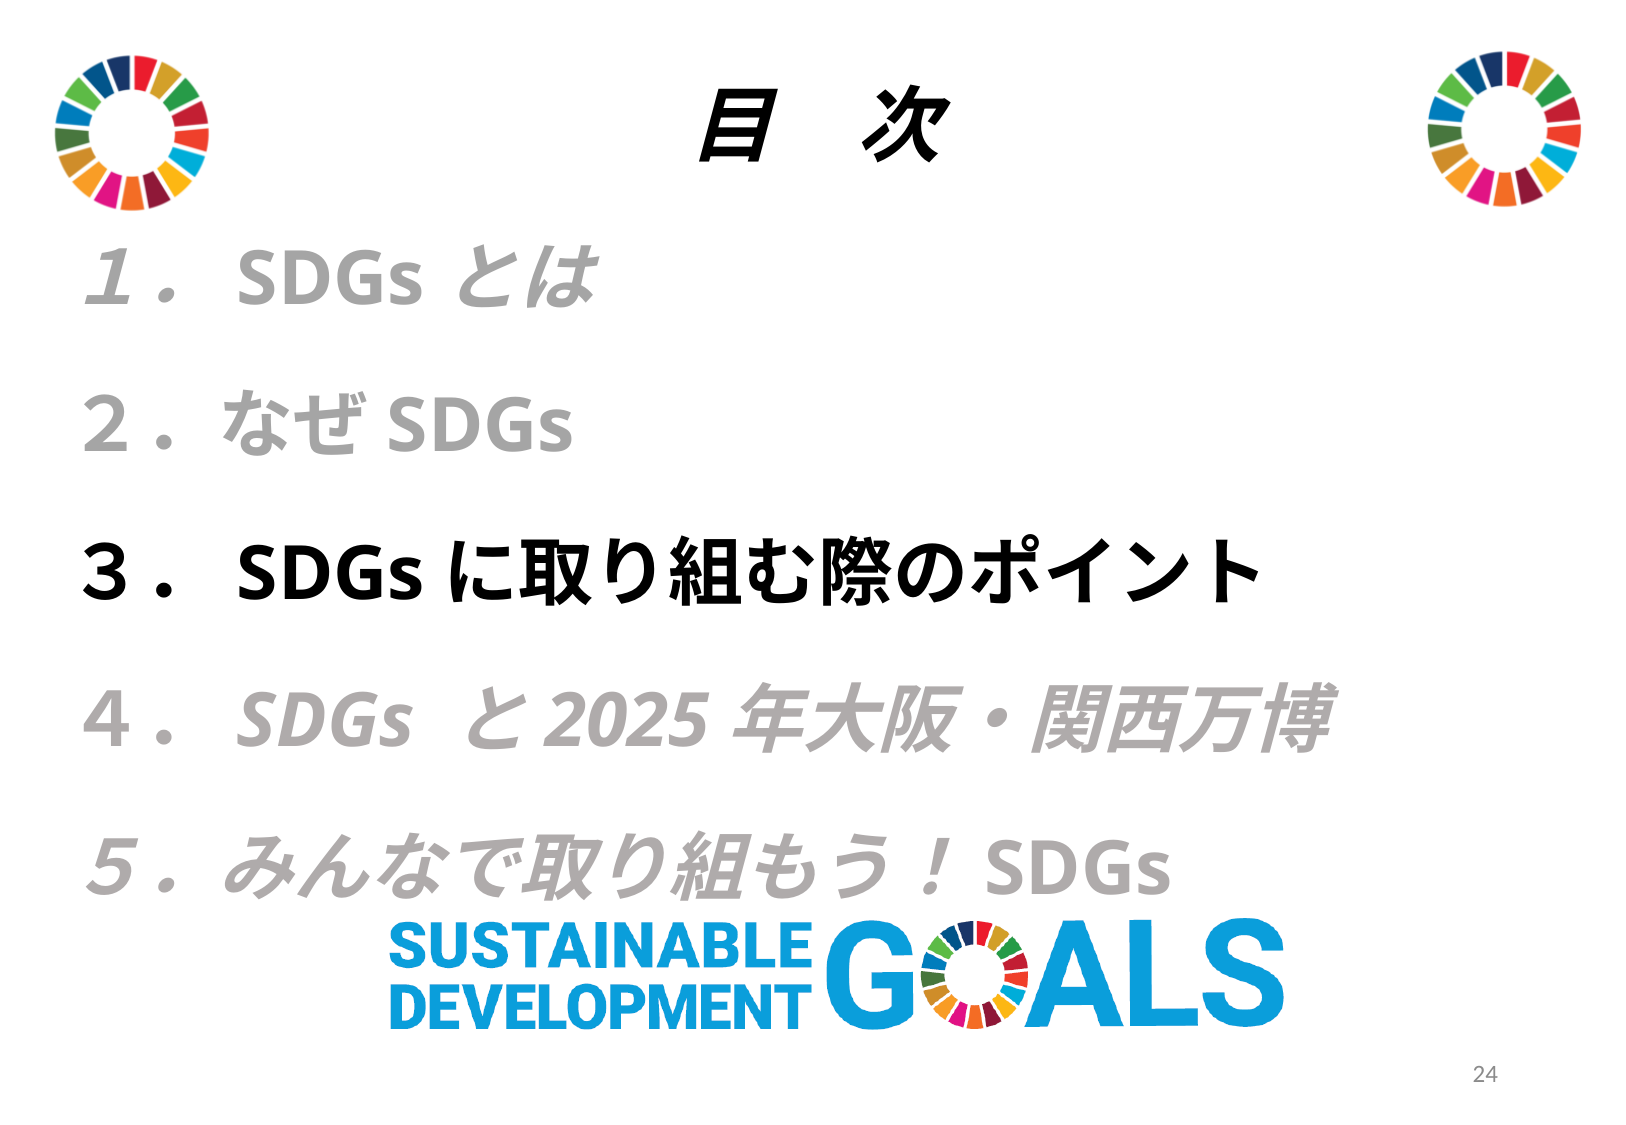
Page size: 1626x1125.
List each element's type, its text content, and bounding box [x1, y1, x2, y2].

slide_number 23 [1147, 1042, 1514, 1103]
picture [1414, 38, 1595, 221]
picture [42, 42, 222, 225]
picture [375, 907, 1294, 1045]
text_box 目 次 １．SDGsとは ２．なぜSDGs ３．SDGsに取り組む際のポイント ４．SDGs と2025年大阪・関西万博 ５．みんなで取り組もう！SDGs [0, 276, 1576, 633]
